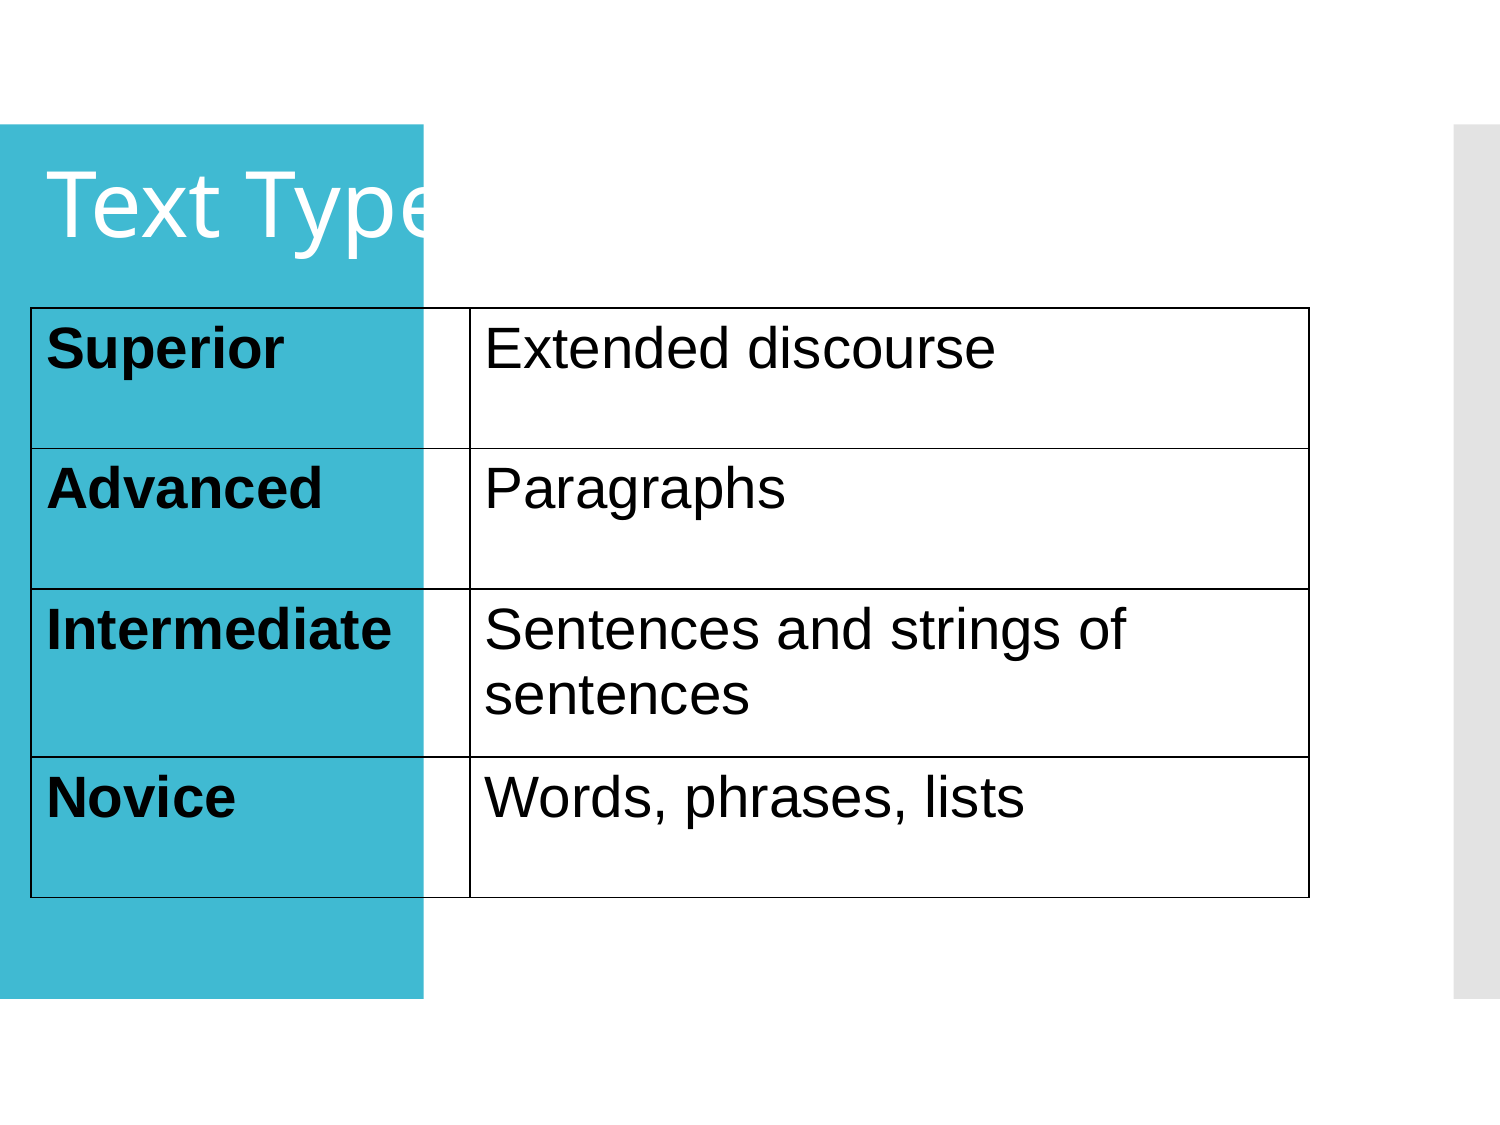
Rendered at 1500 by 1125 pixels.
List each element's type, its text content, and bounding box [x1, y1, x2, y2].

table_header Superior [32, 309, 469, 448]
table_header Extended discourse [471, 309, 1308, 448]
table_cell Intermediate [32, 590, 469, 756]
title Text Type [31, 0, 1110, 307]
table_cell Novice [32, 758, 469, 897]
table_cell Words, phrases, lists [471, 758, 1308, 897]
table_cell Advanced [32, 449, 469, 588]
table_cell Paragraphs [471, 449, 1308, 588]
table_cell Sentences and strings of sentences [471, 590, 1308, 756]
